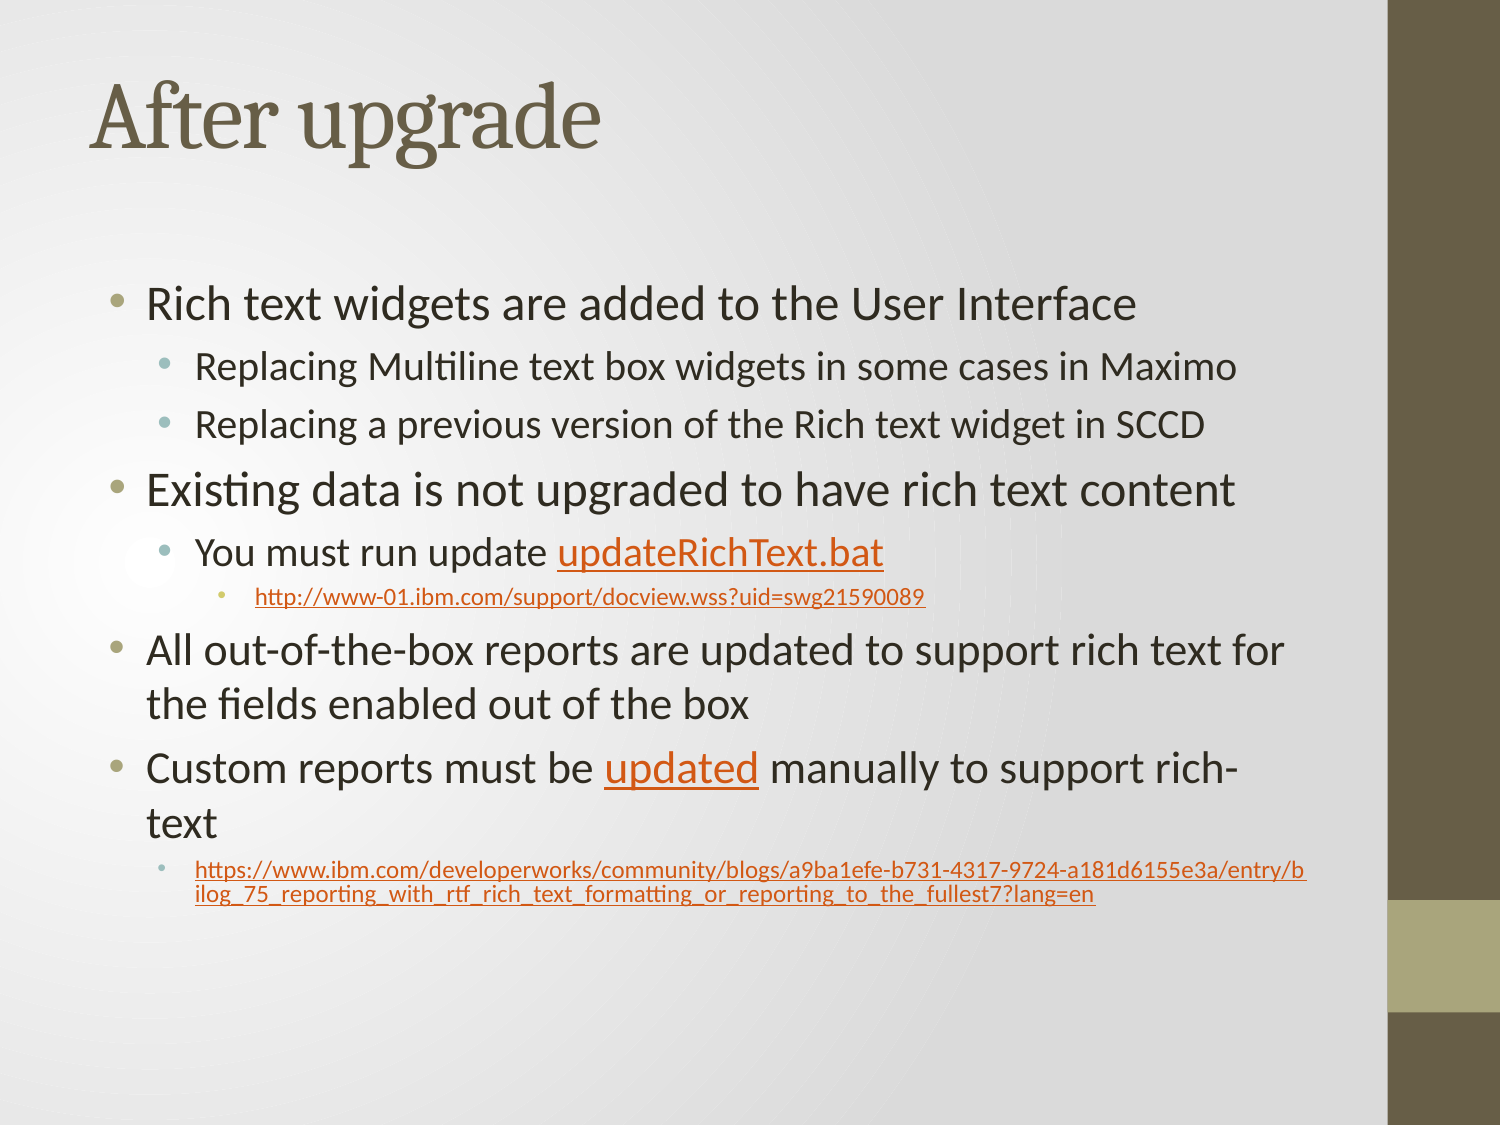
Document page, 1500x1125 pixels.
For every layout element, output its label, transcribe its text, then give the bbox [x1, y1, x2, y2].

text_box After upgrade [75, 45, 1325, 233]
text_box Rich text widgets are added to the User Interface Replacing Multiline text box widgets in some cases in Maximo Replacing a previous version of the Rich text widget in SCCD Existing data is not upgraded to have rich text content You must run update updateRichText.bat http://www-01.ibm.com/support/docview.wss?uid=swg21590089 All out-of-the-box reports are updated to support rich text for the fields enabled out of the box Custom reports must be updated manually to support rich-text https://www.ibm.com/developerworks/community/blogs/a9ba1efe-b731-4317-9724-a181d6155e3a/entry/bilog_75_reporting_with_rtf_rich_text_formatting_or_reporting_to_the_fullest7?lang=en [75, 262, 1325, 1050]
